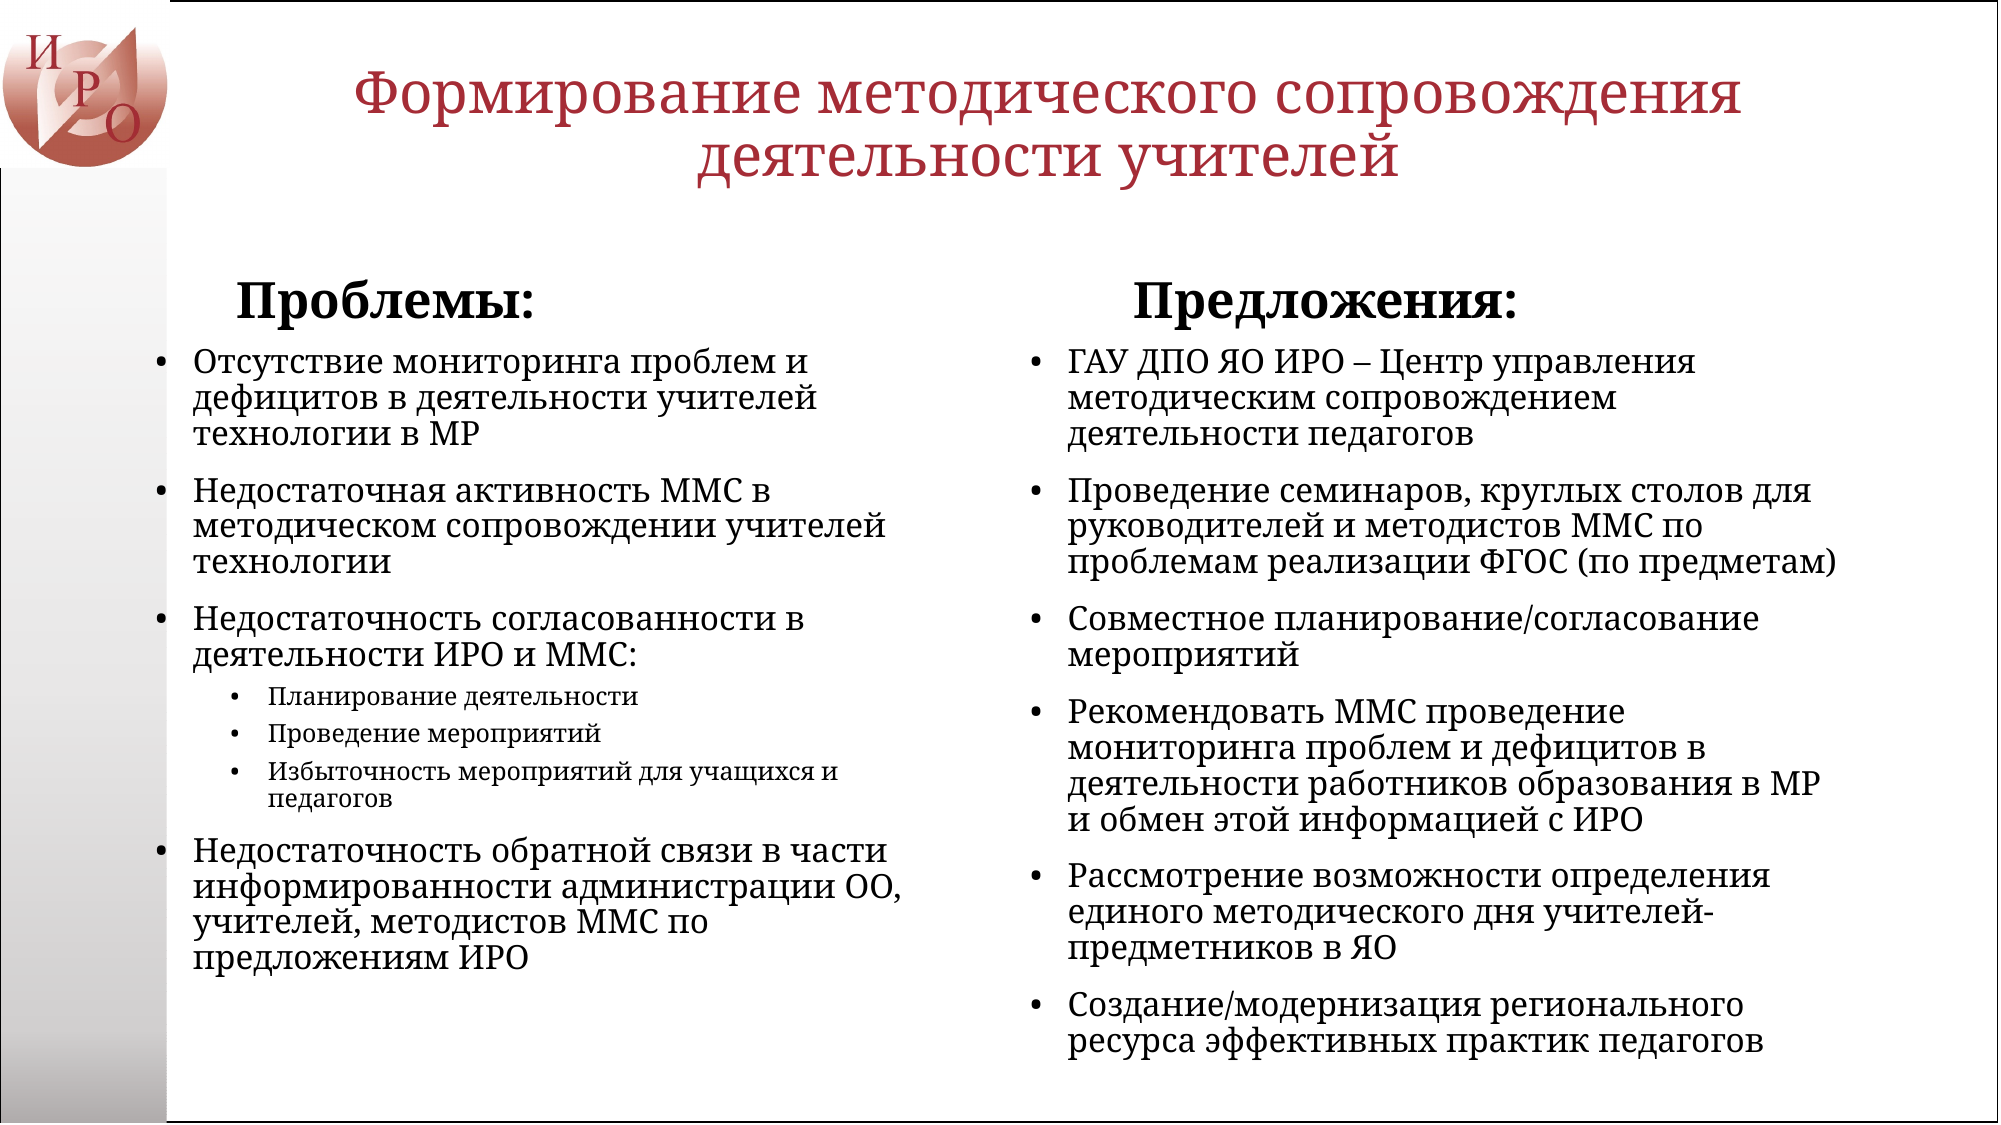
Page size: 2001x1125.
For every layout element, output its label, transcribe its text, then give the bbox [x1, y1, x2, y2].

list Проблемы: [221, 201, 987, 336]
list ГАУ ДПО ЯО ИРО – Центр управления методическим сопровождением деятельности педагогов Проведение семинаров, круглых столов для руководителей и методистов ММС по проблемам реализации ФГОС (по предметам) Совместное планирование/согласование мероприятий Рекомендовать ММС проведение мониторинга проблем и дефицитов в деятельности работников образования в МР и обмен этой информацией с ИРО Рассмотрение возможности определения единого методического дня учителей-предметников в ЯО Создание/модернизация регионального ресурса эффективных практик педагогов [1014, 336, 1866, 942]
list Отсутствие мониторинга проблем и дефицитов в деятельности учителей технологии в МР Недостаточная активность ММС в методическом сопровождении учителей технологии Недостаточность согласованности в деятельности ИРО и ММС: Планирование деятельности Проведение мероприятий Избыточность мероприятий для учащихся и педагогов Недостаточность обратной связи в части информированности администрации ОО, учителей, методистов ММС по предложениям ИРО [140, 336, 987, 942]
list Предложения: [1118, 201, 1866, 336]
title Формирование методического сопровождения деятельности учителей [234, 59, 1863, 192]
